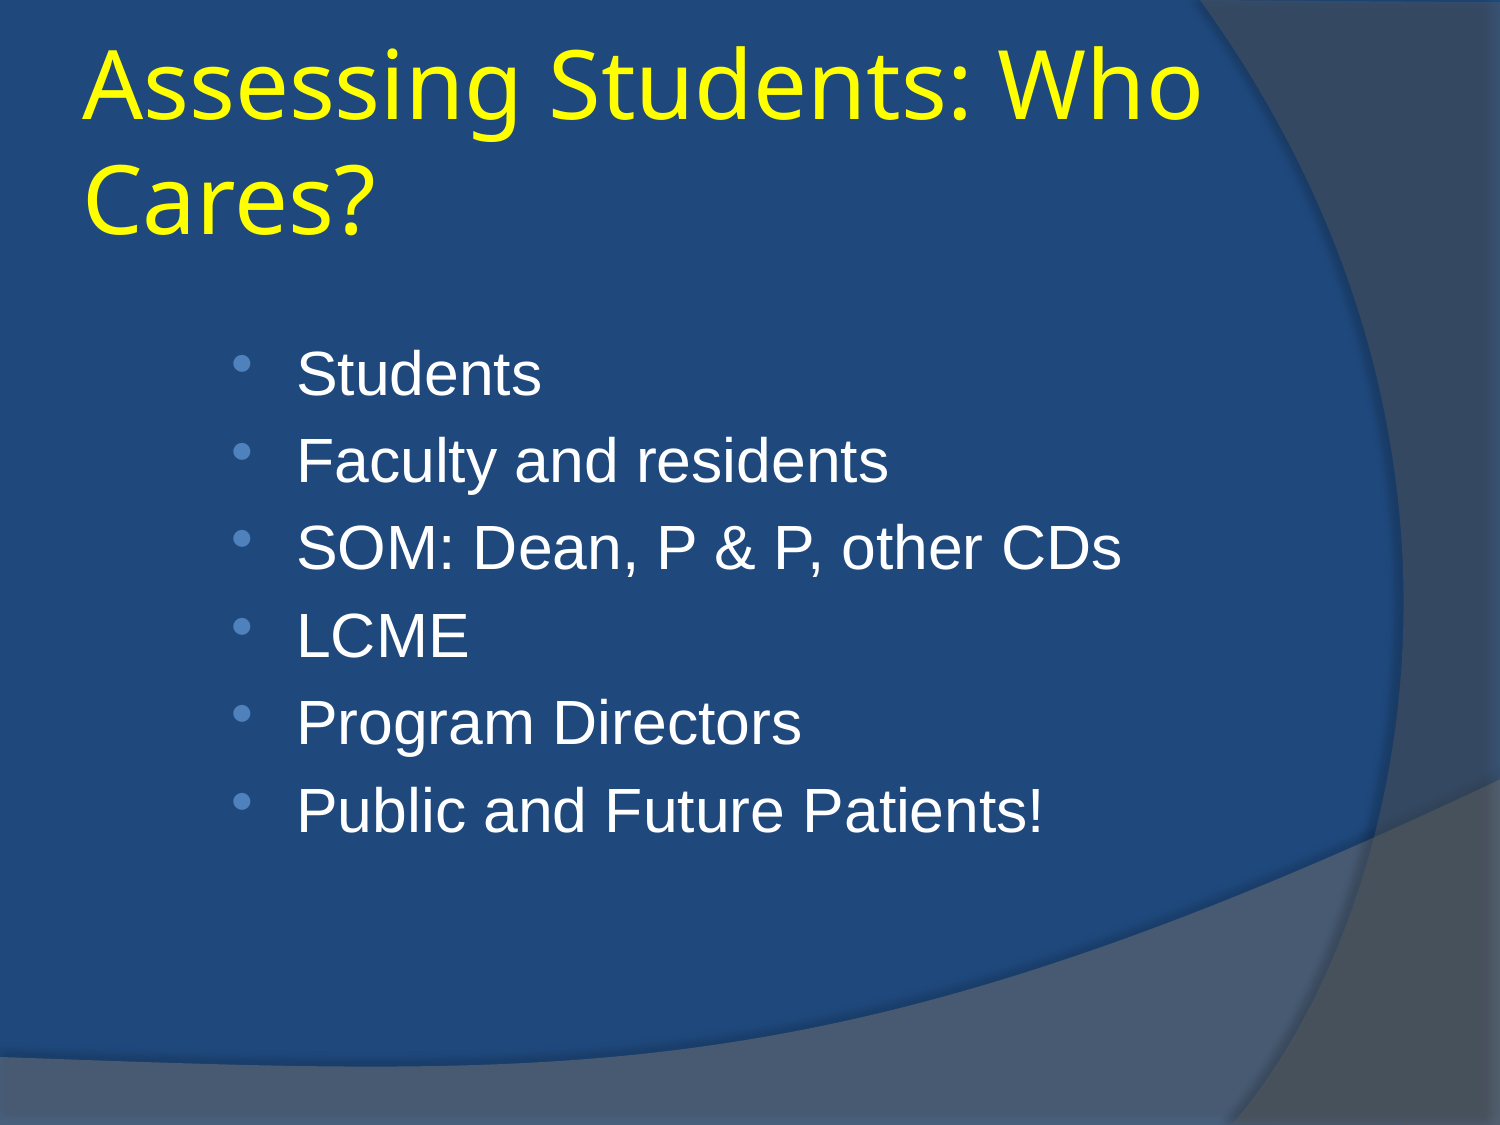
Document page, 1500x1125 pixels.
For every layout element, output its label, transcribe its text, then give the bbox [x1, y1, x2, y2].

title Assessing Students: Who Cares? [74, 44, 1426, 233]
list Students Faculty and residents SOM: Dean, P & P, other CDs LCME Program Directors Public and Future Patients! [212, 324, 1413, 1106]
